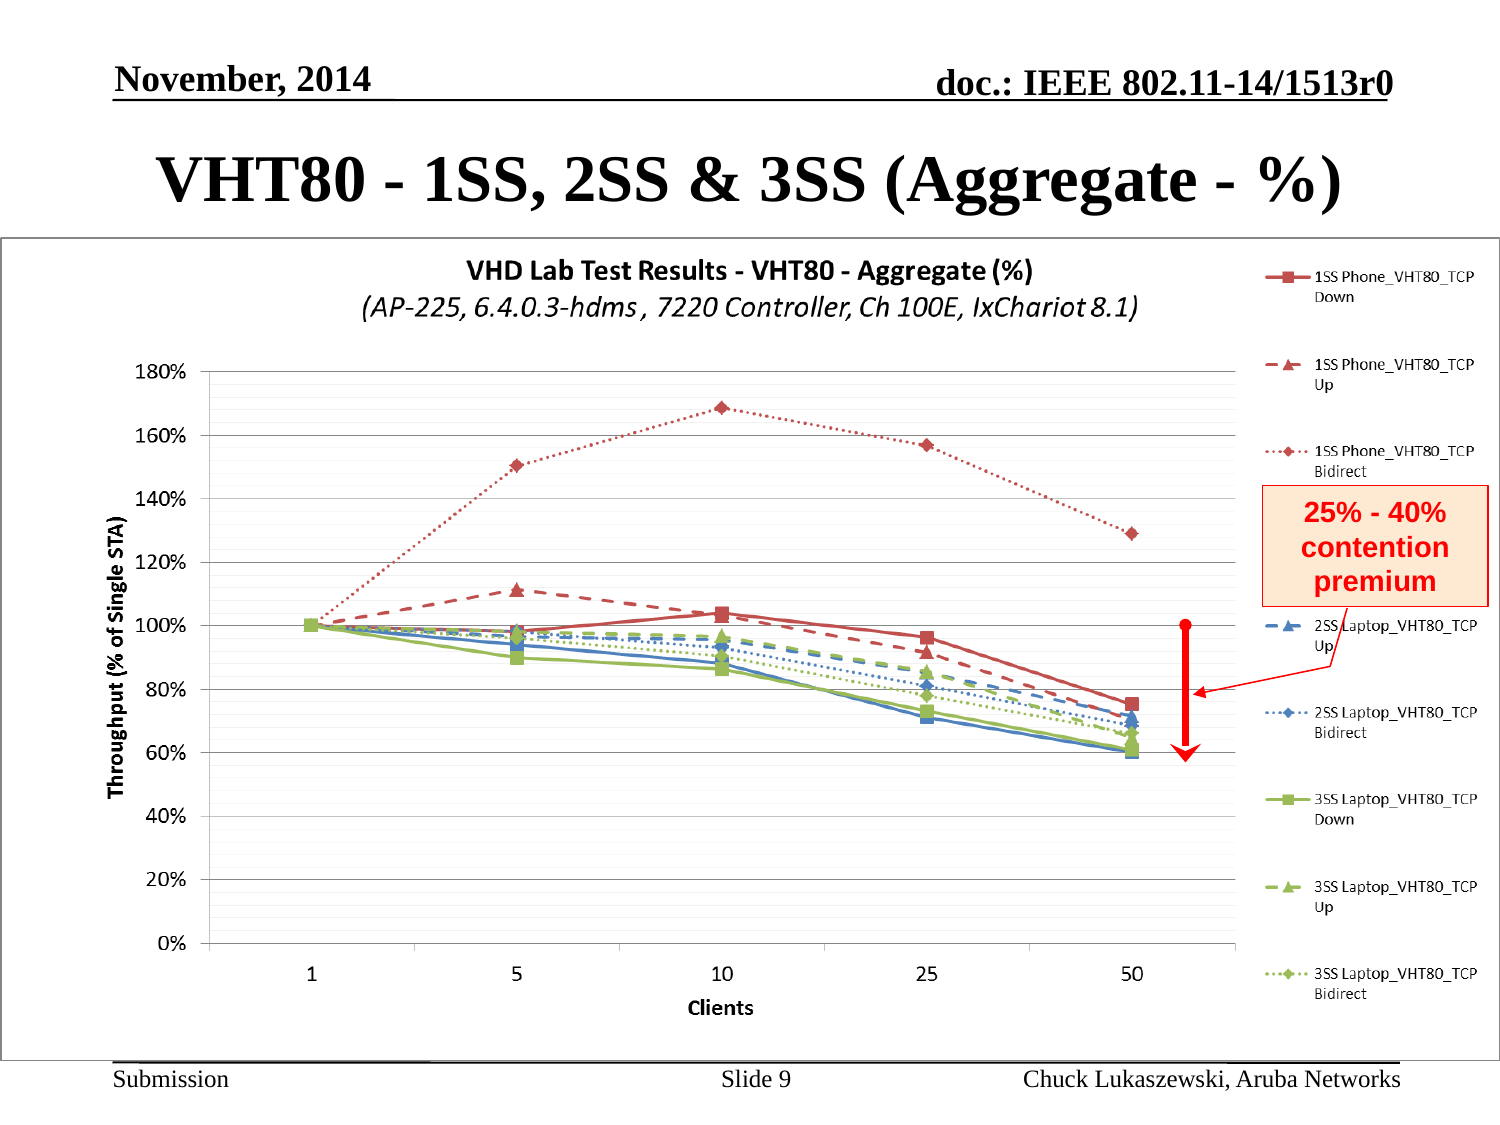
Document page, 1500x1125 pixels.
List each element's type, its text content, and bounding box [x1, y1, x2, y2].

footer Chuck Lukaszewski, Aruba Networks [878, 1069, 1402, 1093]
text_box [1185, 485, 1489, 763]
picture [0, 237, 1500, 1062]
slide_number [114, 54, 423, 100]
title VHT80 - 1SS, 2SS & 3SS (Aggregate - %) [112, 112, 1388, 235]
slide_number Slide 9 [712, 1069, 800, 1123]
